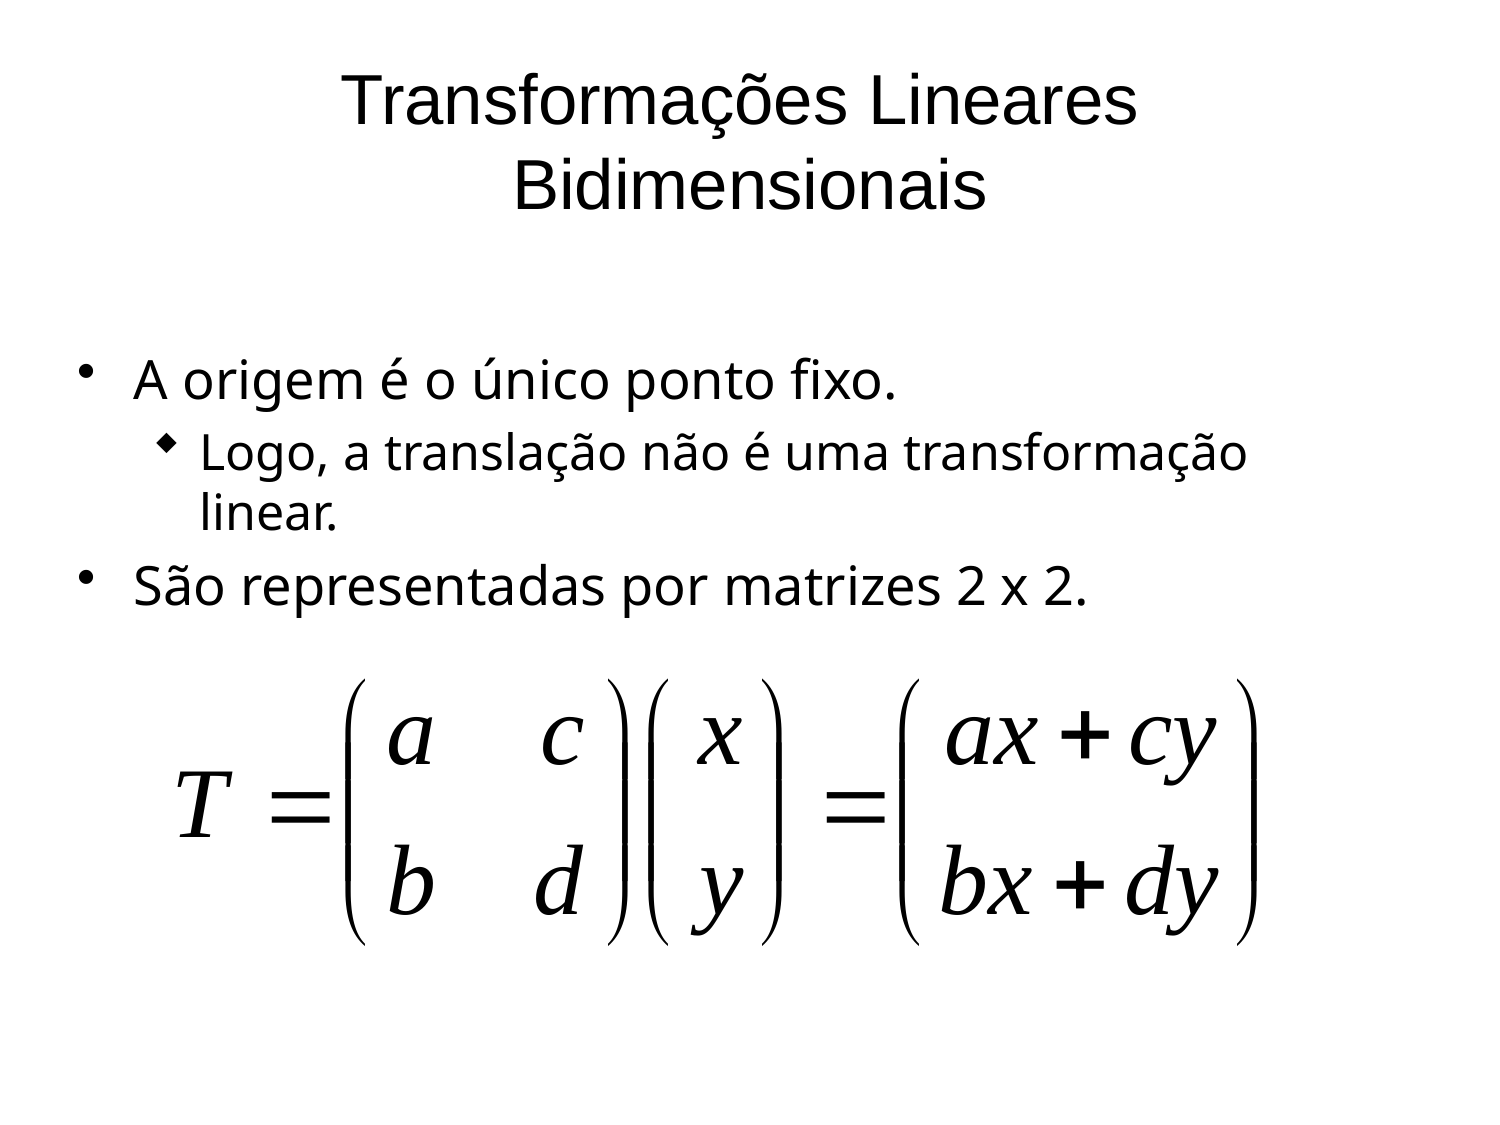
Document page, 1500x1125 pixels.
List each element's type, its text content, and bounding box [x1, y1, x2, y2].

list A origem é o único ponto fixo. Logo, a translação não é uma transformação linear. São representadas por matrizes 2 x 2. [62, 337, 1413, 575]
title Transformações Lineares Bidimensionais [75, 45, 1425, 233]
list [162, 662, 1288, 963]
